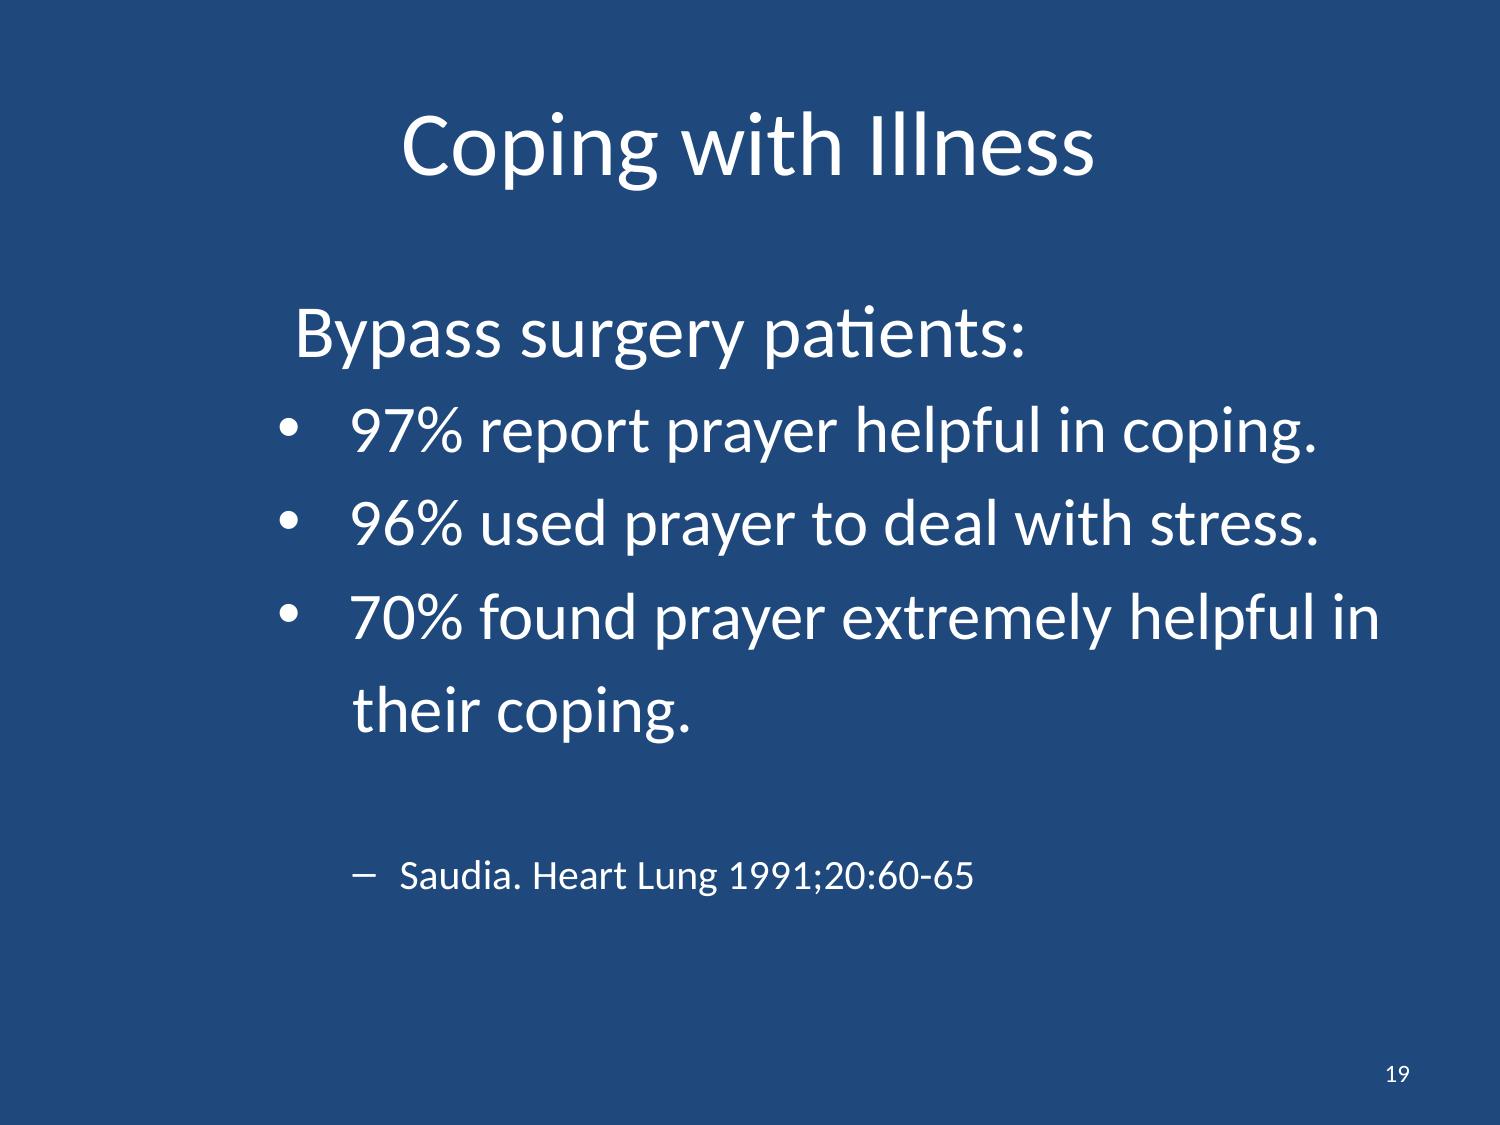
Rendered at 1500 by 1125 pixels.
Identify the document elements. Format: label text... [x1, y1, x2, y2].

list Bypass surgery patients: 97% report prayer helpful in coping. 96% used prayer to deal with stress. 70% found prayer extremely helpful in their coping. Saudia. Heart Lung 1991;20:60-65 [262, 275, 1500, 947]
title Coping with Illness [75, 45, 1425, 233]
slide_number 19 [1074, 1042, 1425, 1103]
